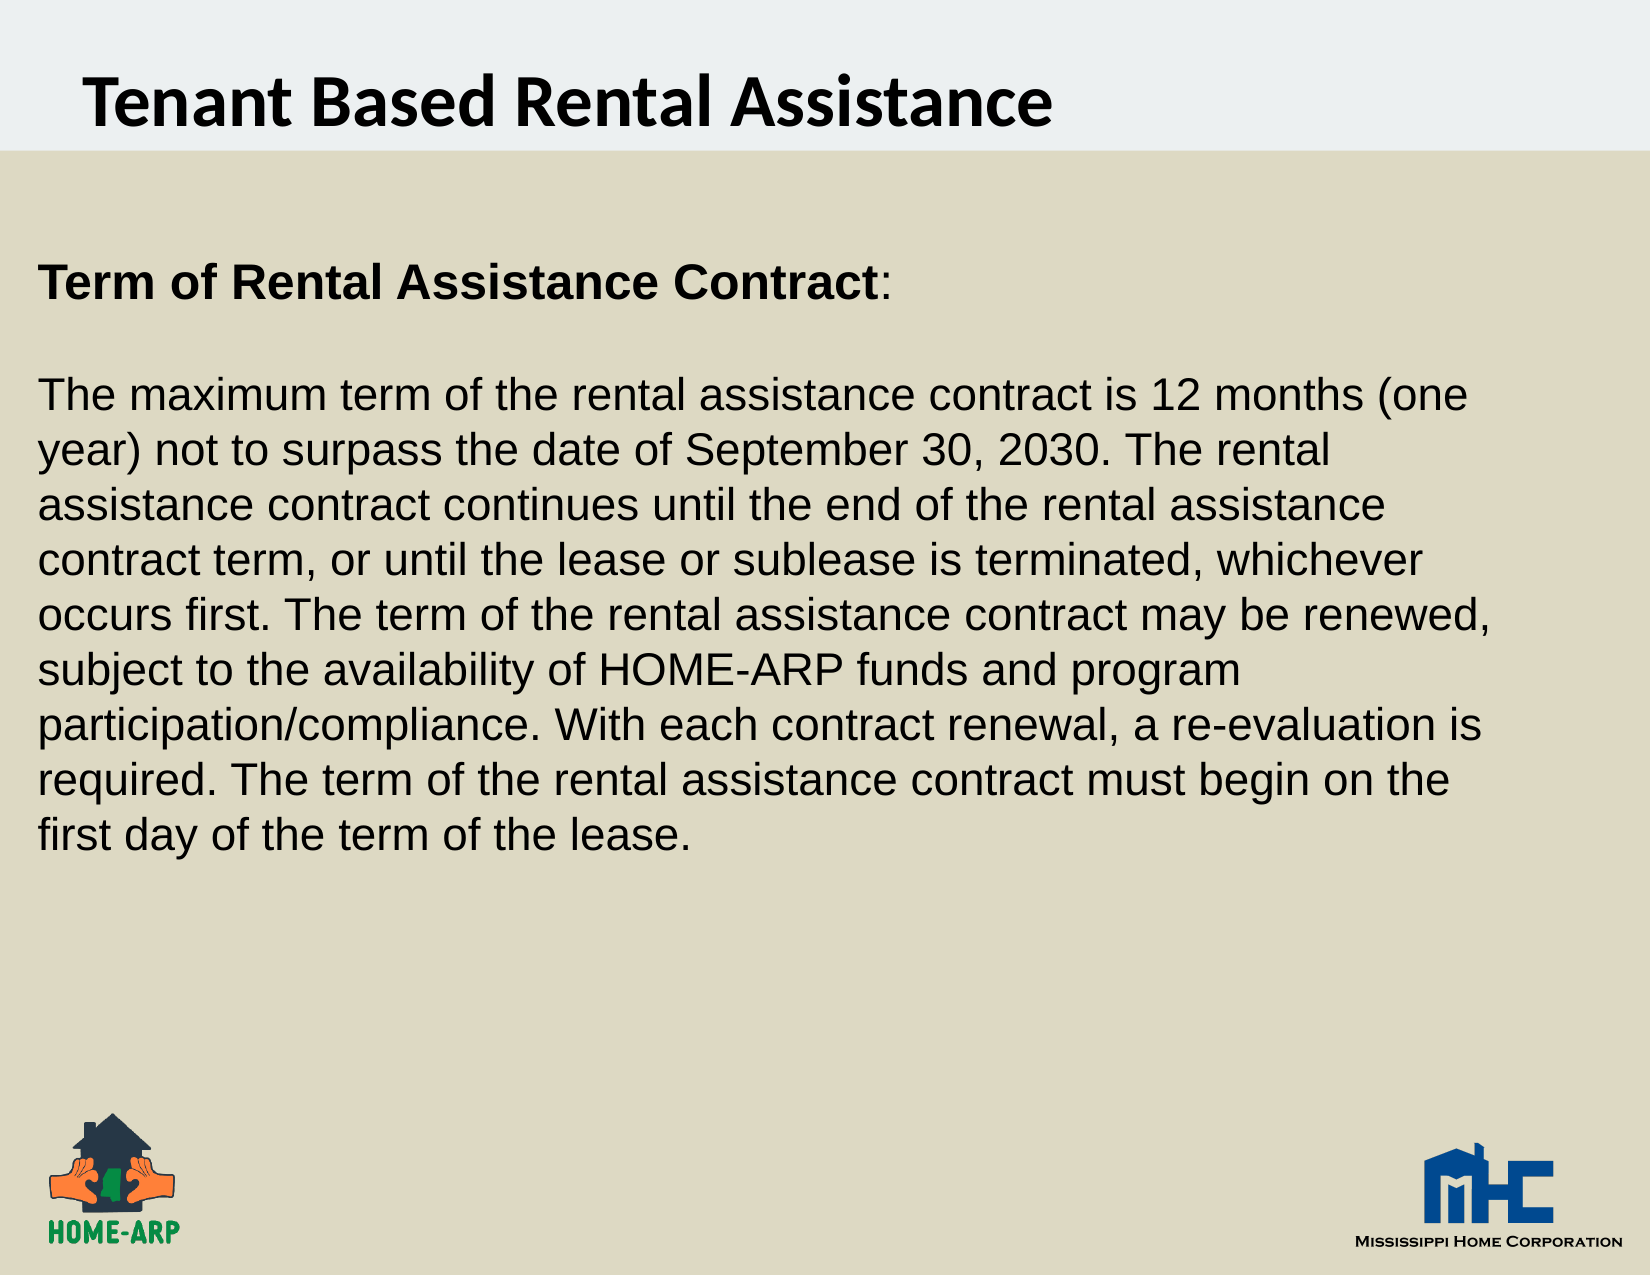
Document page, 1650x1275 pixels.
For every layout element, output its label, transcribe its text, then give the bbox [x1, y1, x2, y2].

picture [37, 1102, 188, 1254]
title Tenant Based Rental Assistance [82, 51, 1568, 142]
list Term of Rental Assistance Contract: The maximum term of the rental assistance contract is 12 months (one year) not to surpass the date of September 30, 2030. The rental assistance contract continues until the end of the rental assistance contract term, or until the lease or sublease is terminated, whichever occurs first. The term of the rental assistance contract may be renewed, subject to the availability of HOME-ARP funds and program participation/compliance. With each contract renewal, a re-evaluation is required. The term of the rental assistance contract must begin on the first day of the term of the lease. [37, 249, 1523, 866]
picture [1333, 1123, 1645, 1266]
